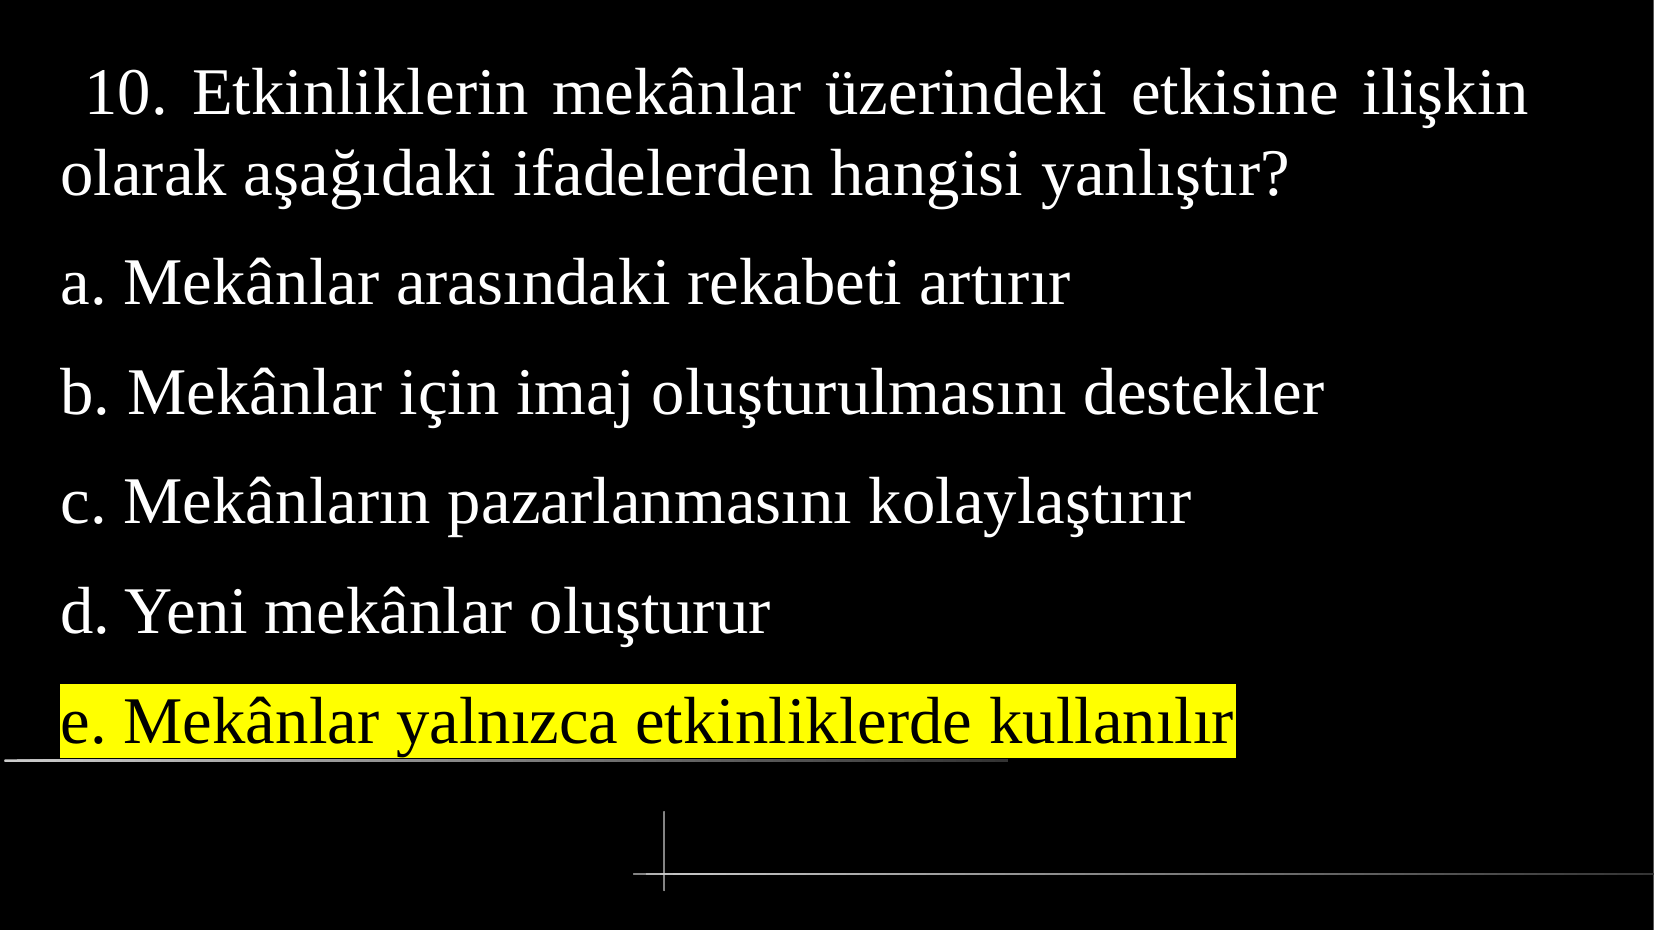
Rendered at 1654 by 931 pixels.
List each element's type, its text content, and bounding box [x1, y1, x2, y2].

list 10. Etkinliklerin mekânlar üzerindeki etkisine ilişkin olarak aşağıdaki ifadelerden hangisi yanlıştır? a. Mekânlar arasındaki rekabeti artırır b. Mekânlar için imaj oluşturulmasını destekler c. Mekânların pazarlanmasını kolaylaştırır d. Yeni mekânlar oluşturur e. Mekânlar yalnızca etkinliklerde kullanılır [60, 48, 1533, 865]
